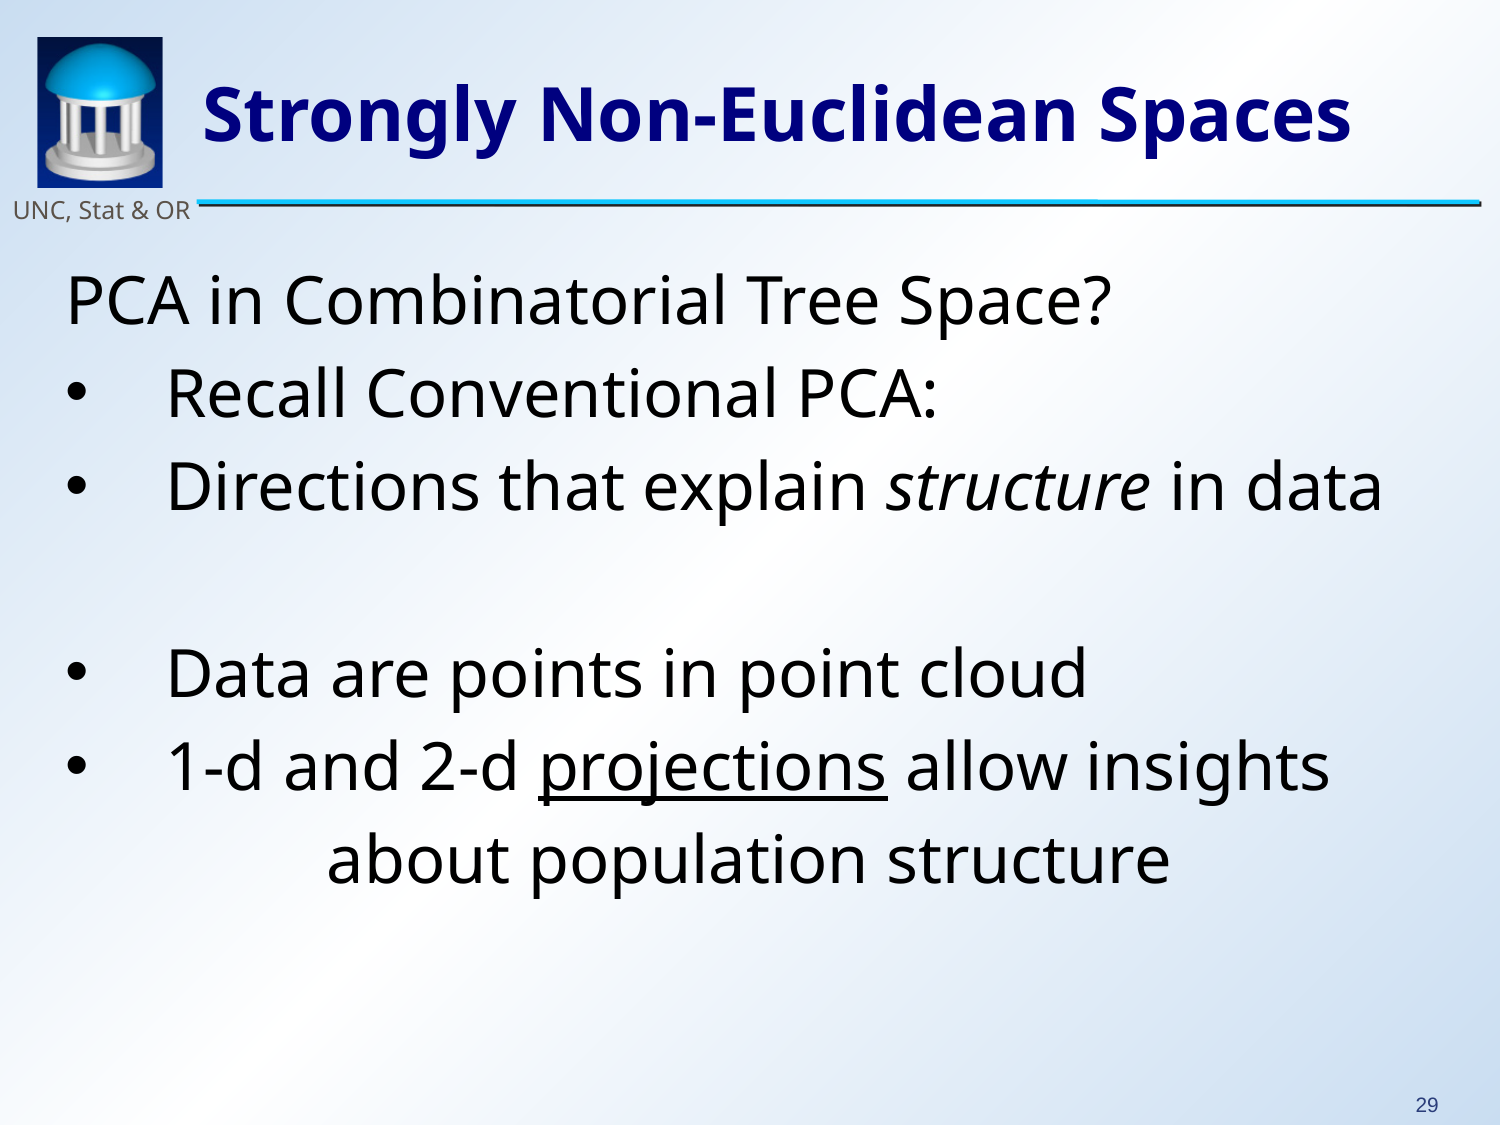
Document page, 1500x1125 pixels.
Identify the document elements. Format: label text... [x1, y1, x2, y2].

list PCA in Combinatorial Tree Space? Recall Conventional PCA: Directions that explain structure in data Data are points in point cloud 1-d and 2-d projections allow insights about population structure [49, 249, 1451, 1125]
title Strongly Non-Euclidean Spaces [187, 49, 1463, 175]
